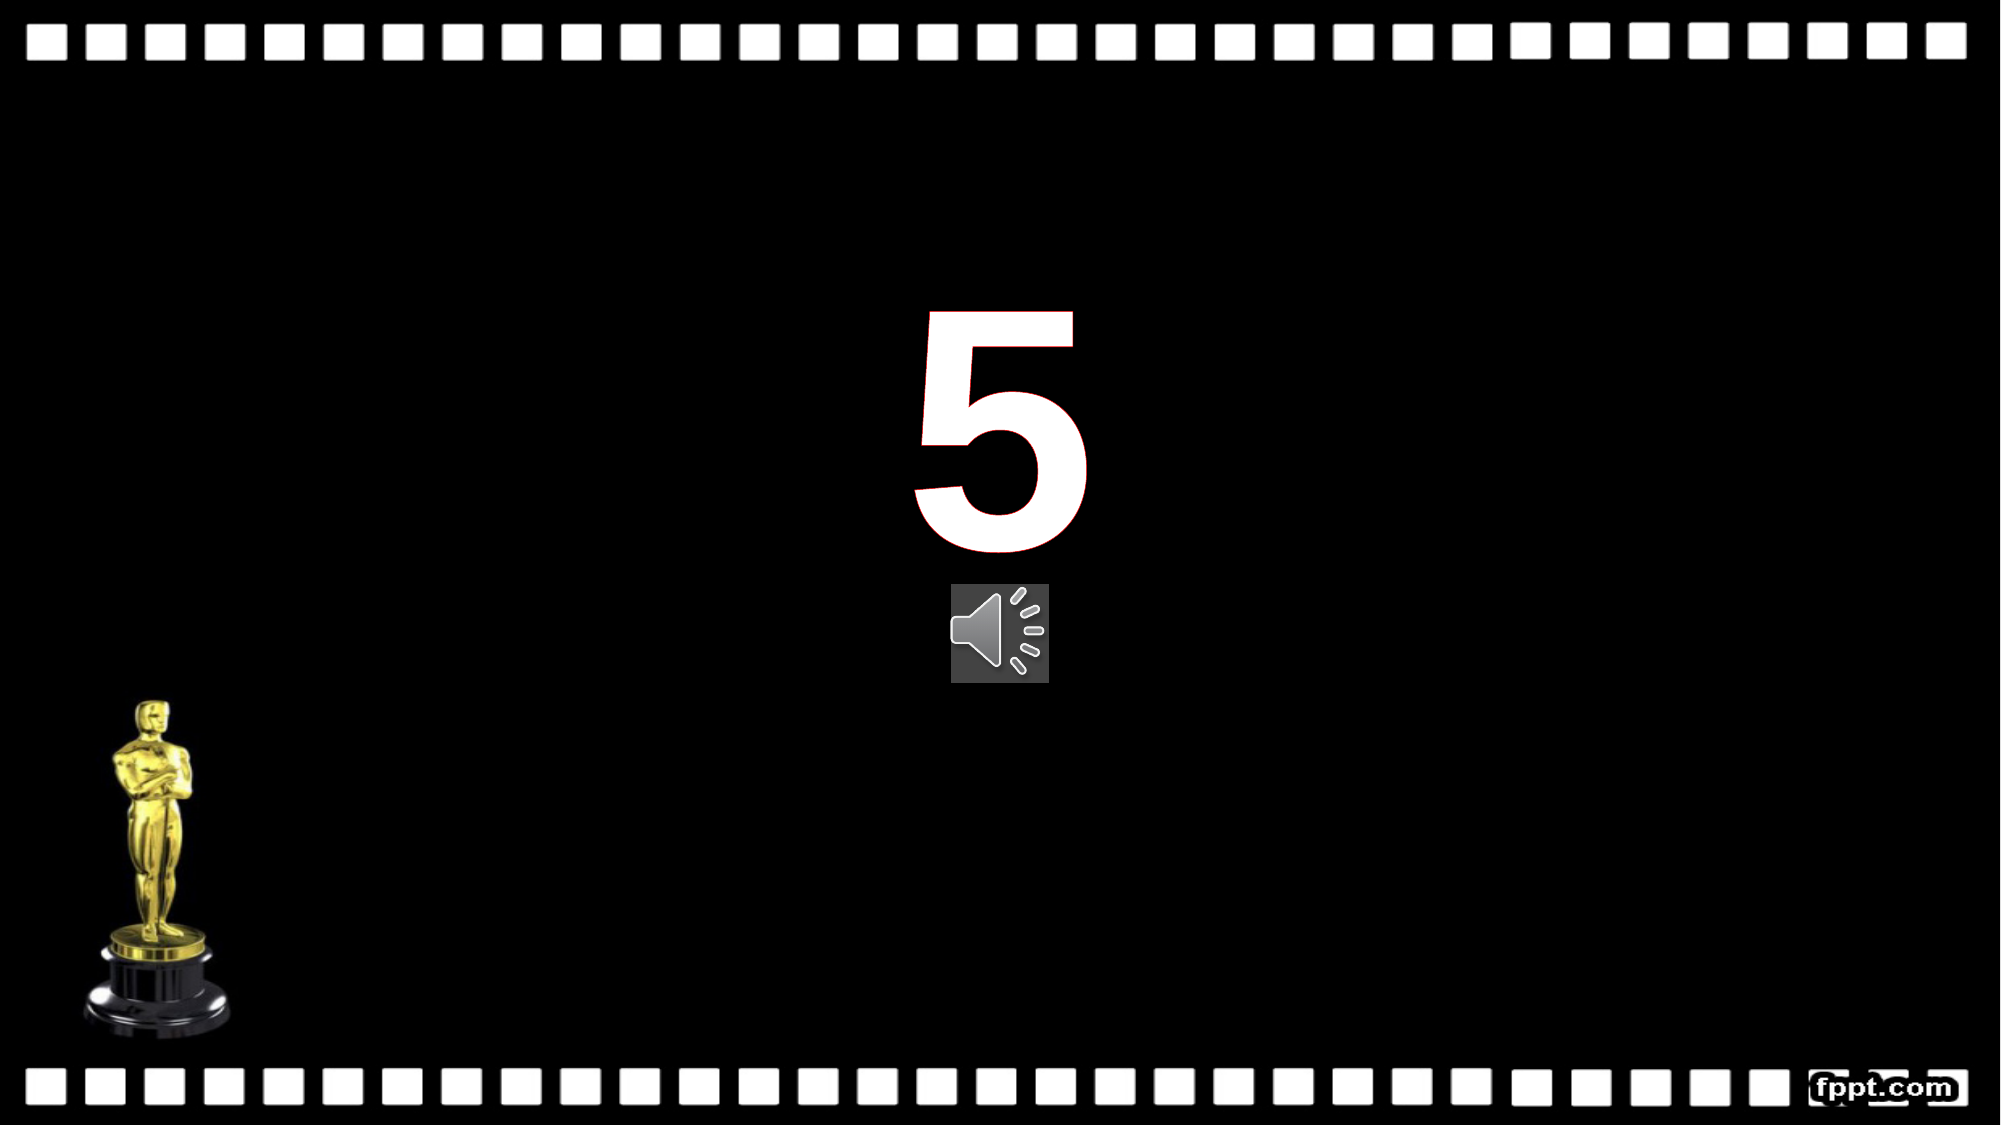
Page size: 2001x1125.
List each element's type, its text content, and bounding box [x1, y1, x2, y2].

picture [0, 0, 2001, 1125]
text_box 5 [888, 196, 1112, 627]
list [949, 583, 1050, 684]
